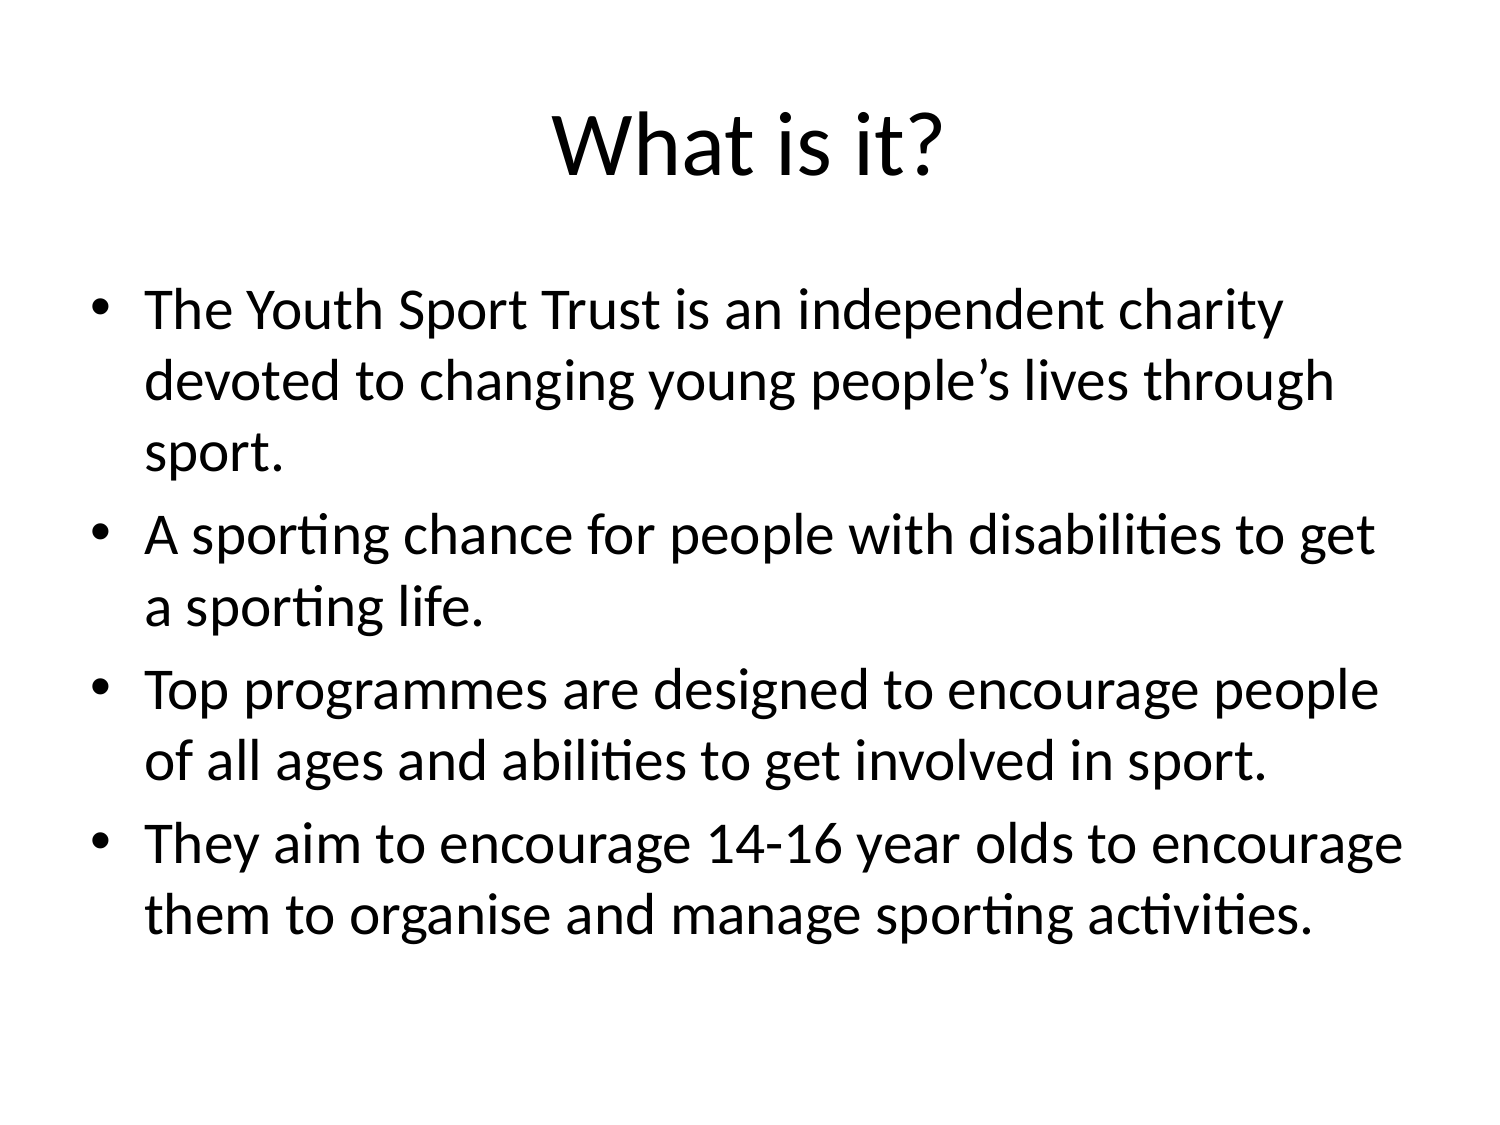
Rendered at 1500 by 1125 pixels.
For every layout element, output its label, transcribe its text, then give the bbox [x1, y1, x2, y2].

list The Youth Sport Trust is an independent charity devoted to changing young people’s lives through sport. A sporting chance for people with disabilities to get a sporting life. Top programmes are designed to encourage people of all ages and abilities to get involved in sport. They aim to encourage 14-16 year olds to encourage them to organise and manage sporting activities. [75, 262, 1425, 1005]
title What is it? [75, 45, 1425, 233]
